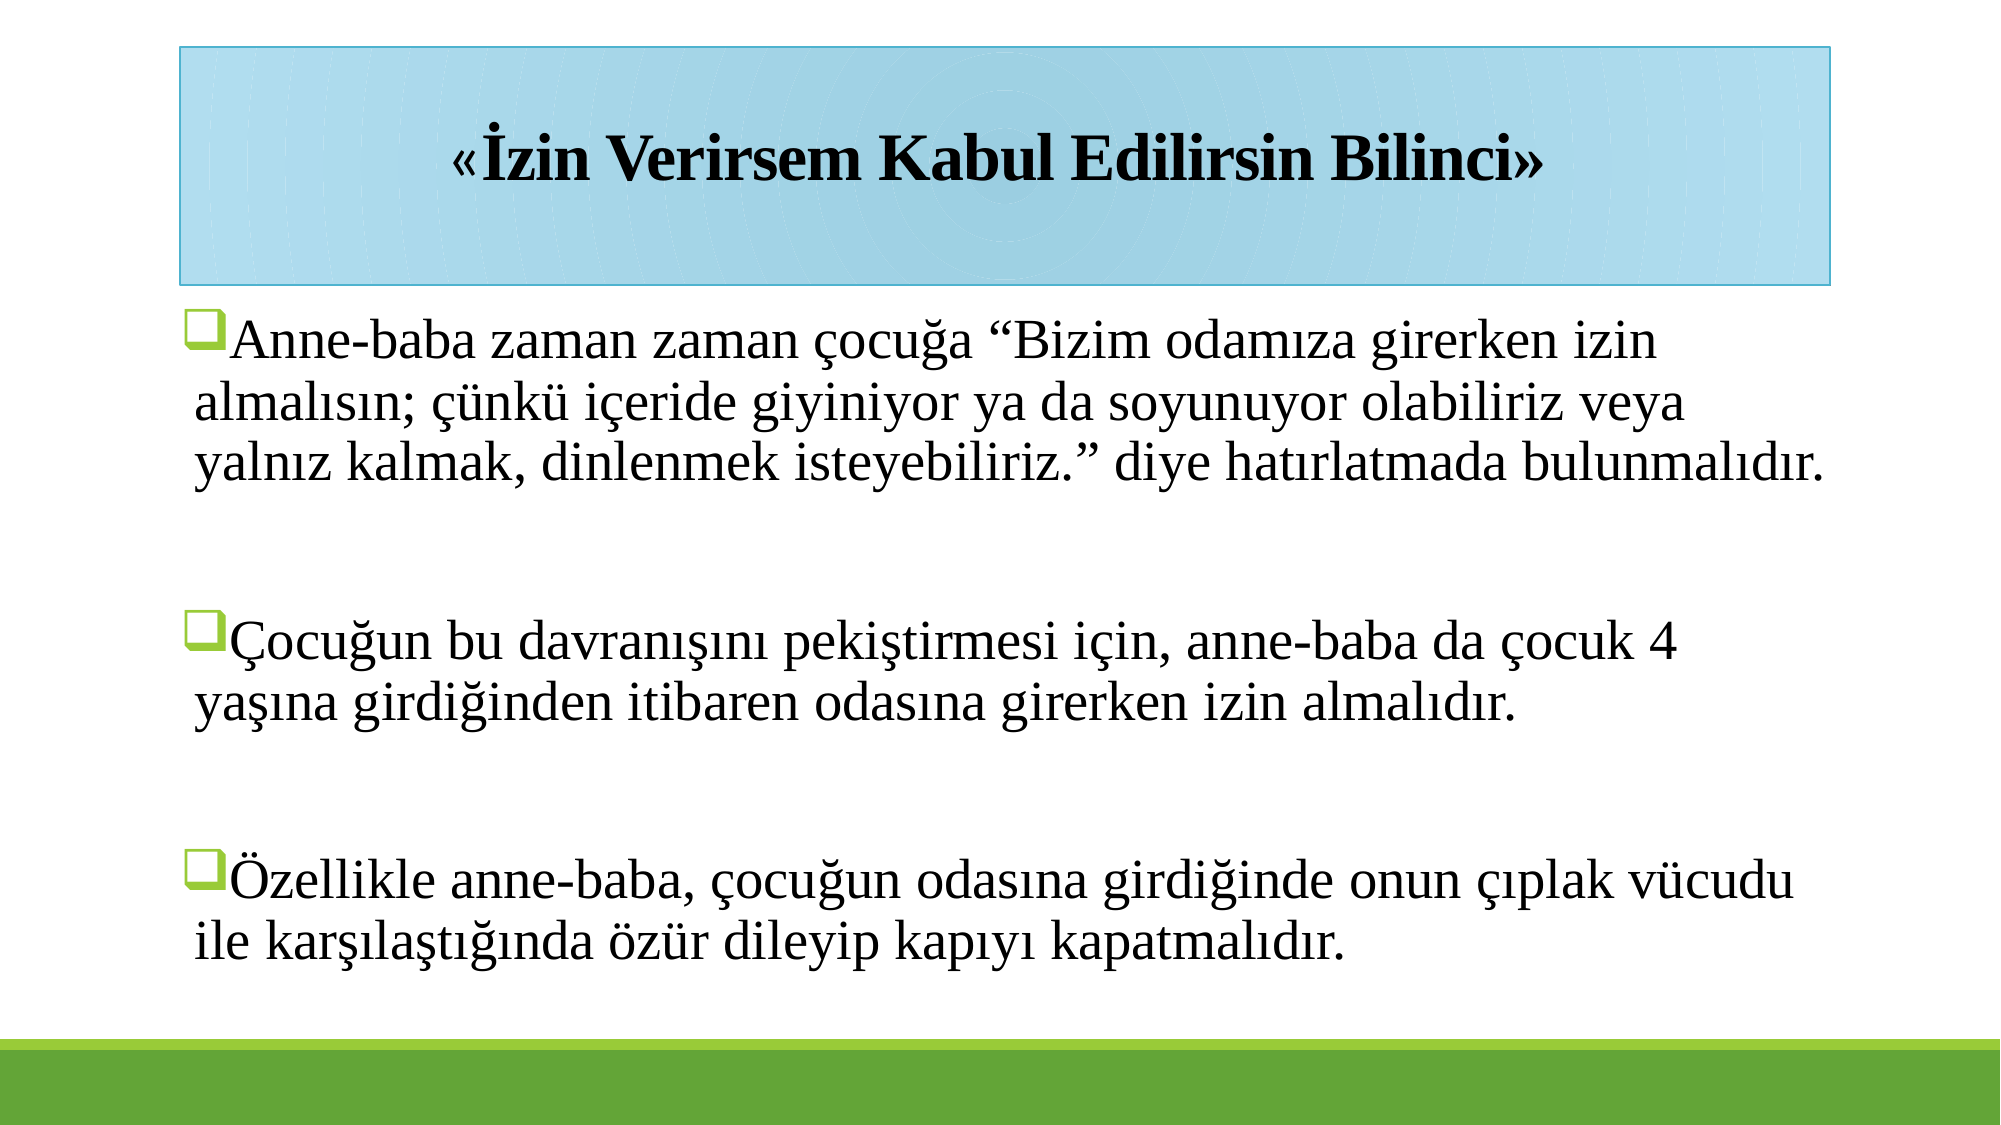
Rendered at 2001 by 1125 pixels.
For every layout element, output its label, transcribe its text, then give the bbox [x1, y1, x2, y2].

list Anne-baba zaman zaman çocuğa “Bizim odamıza girerken izin almalısın; çünkü içeride giyiniyor ya da soyunuyor olabiliriz veya yalnız kalmak, dinlenmek isteyebiliriz.” diye hatırlatmada bulunmalıdır. Çocuğun bu davranışını pekiştirmesi için, anne-baba da çocuk 4 yaşına girdiğinden itibaren odasına girerken izin almalıdır. Özellikle anne-baba, çocuğun odasına girdiğinde onun çıplak vücudu ile karşılaştığında özür dileyip kapıyı kapatmalıdır. [180, 302, 1830, 1036]
title «İzin Verirsem Kabul Edilirsin Bilinci» [179, 46, 1831, 286]
